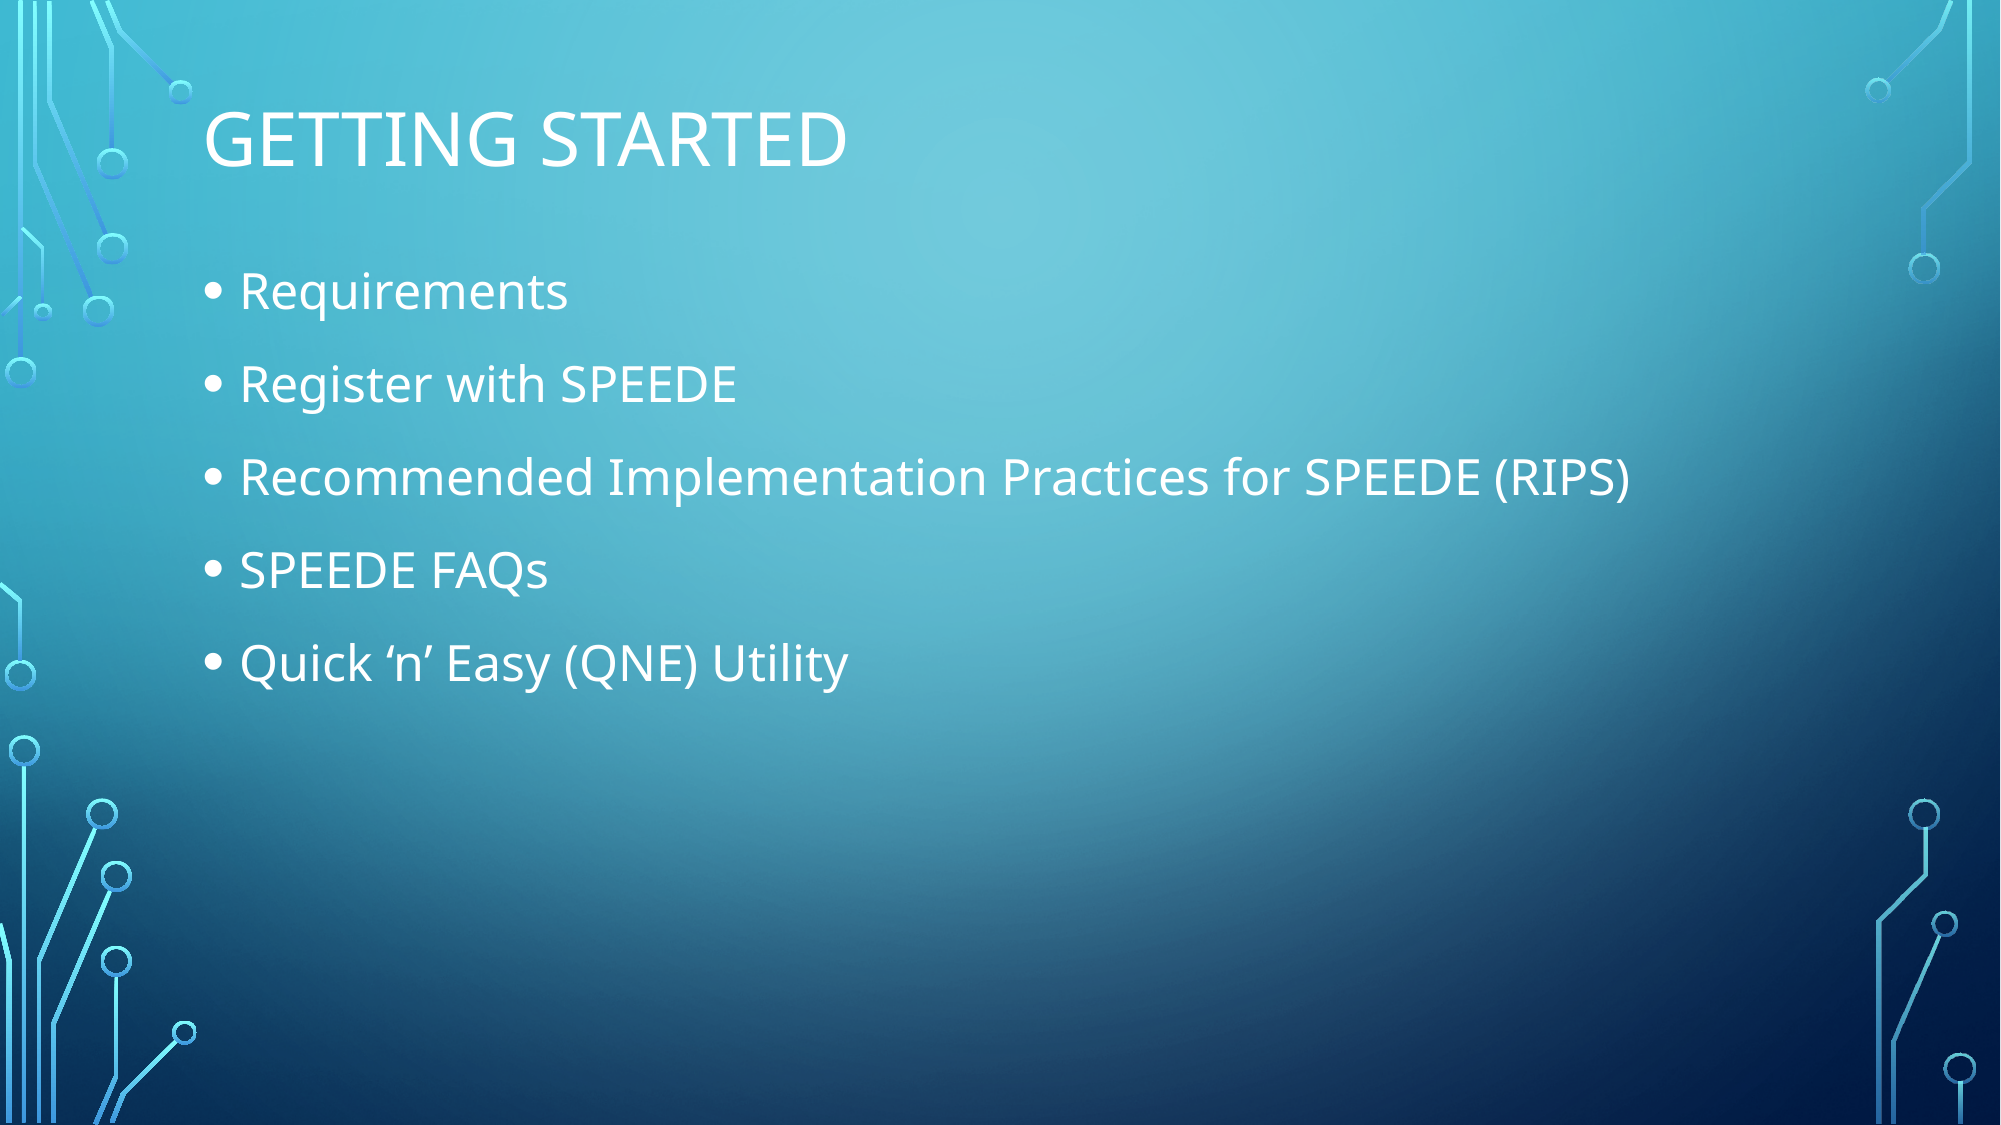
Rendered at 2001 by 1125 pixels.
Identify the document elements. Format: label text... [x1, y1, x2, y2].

list Requirements Register with SPEEDE Recommended Implementation Practices for SPEEDE (RIPS) SPEEDE FAQs Quick ‘n’ Easy (QNE) Utility [187, 240, 1813, 950]
title Getting Started [187, 44, 1813, 240]
